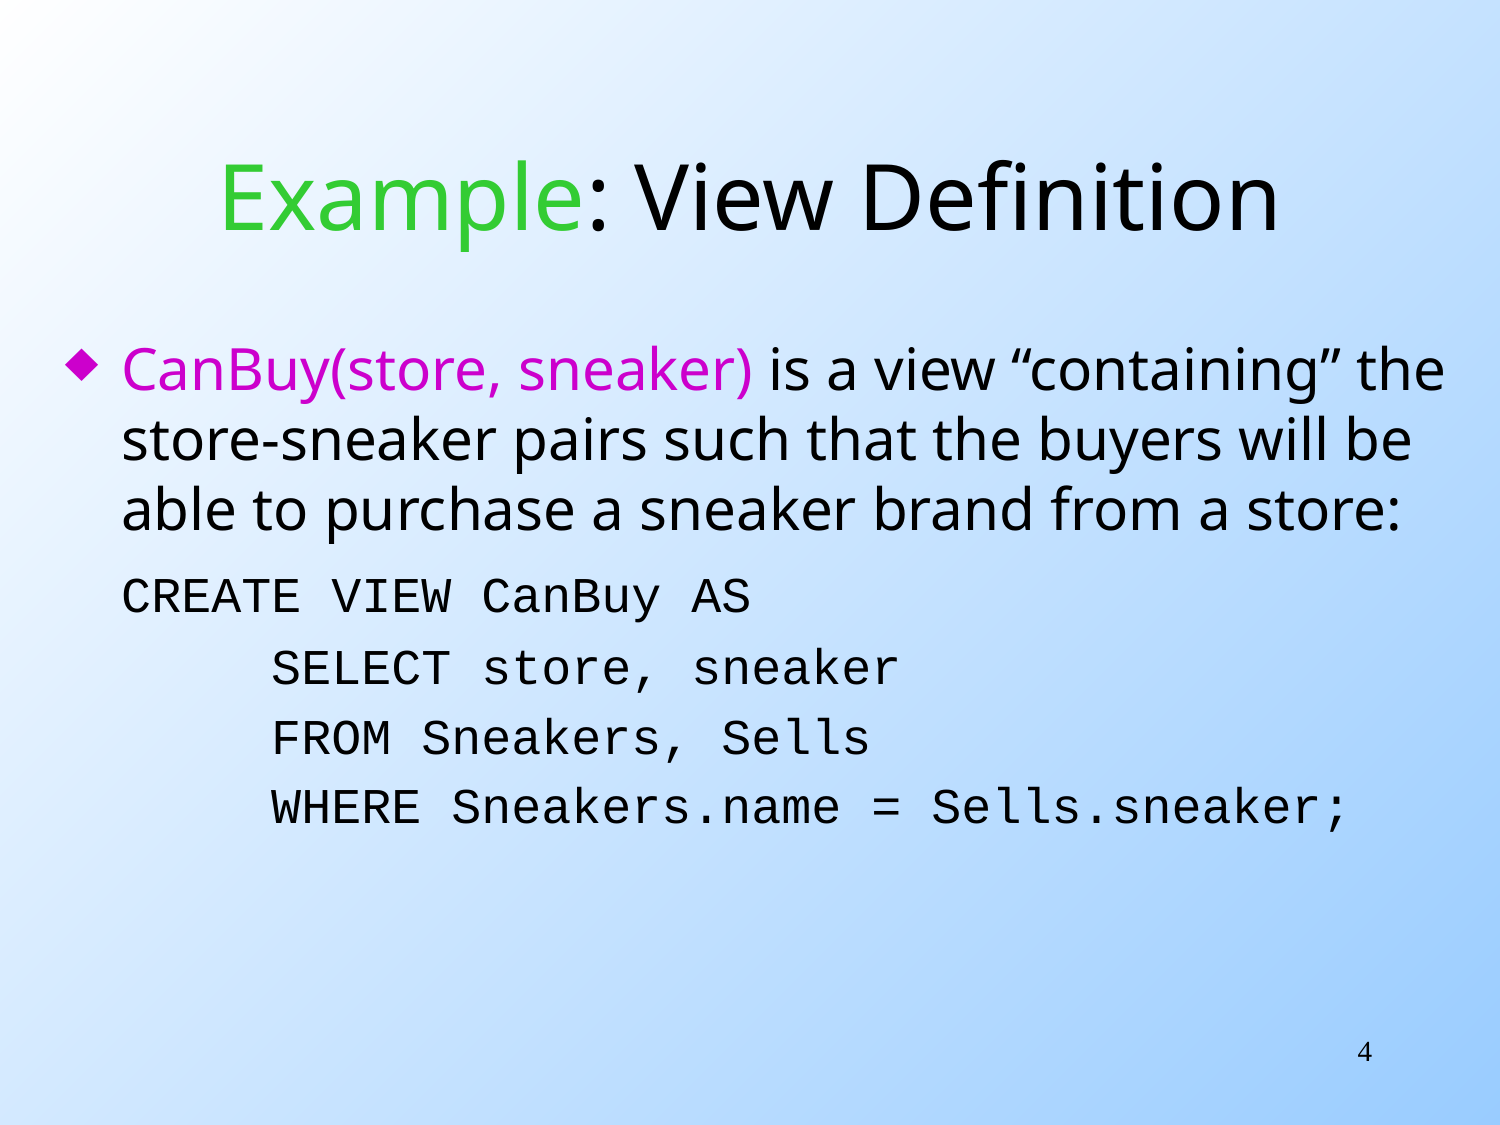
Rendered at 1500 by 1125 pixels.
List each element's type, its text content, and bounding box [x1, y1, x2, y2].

slide_number 4 [1074, 1025, 1388, 1100]
title Example: View Definition [112, 99, 1388, 288]
list CanBuy(store, sneaker) is a view “containing” the store-sneaker pairs such that the buyers will be able to purchase a sneaker brand from a store: CREATE VIEW CanBuy AS SELECT store, sneaker FROM Sneakers, Sells WHERE Sneakers.name = Sells.sneaker; [50, 324, 1475, 1000]
